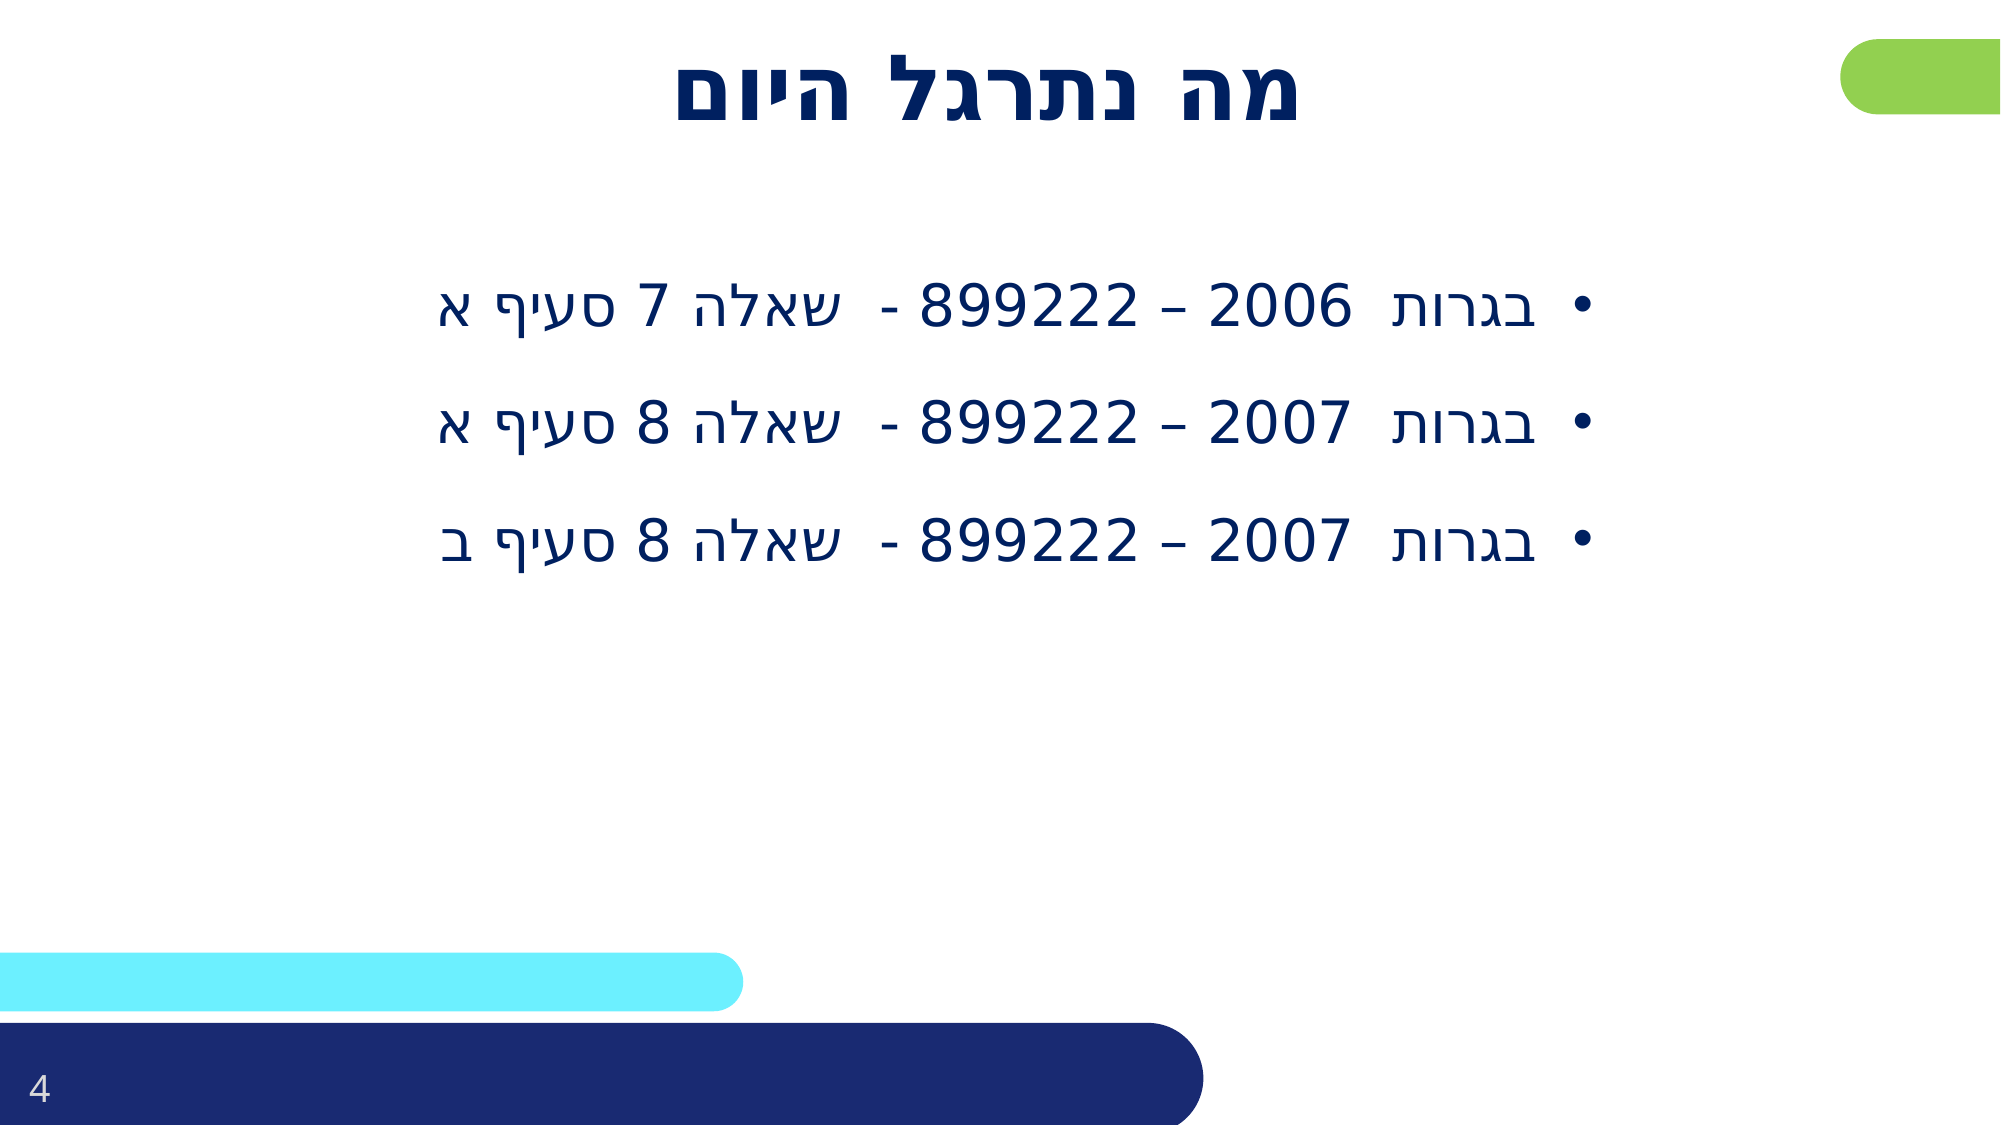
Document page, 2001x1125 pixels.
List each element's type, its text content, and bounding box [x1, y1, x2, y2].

list בגרות 2006 – 899222 - שאלה 7 סעיף א בגרות 2007 – 899222 - שאלה 8 סעיף א בגרות 2007 – 899222 - שאלה 8 סעיף ב [290, 225, 1609, 609]
title מה נתרגל היום [168, 24, 1776, 144]
